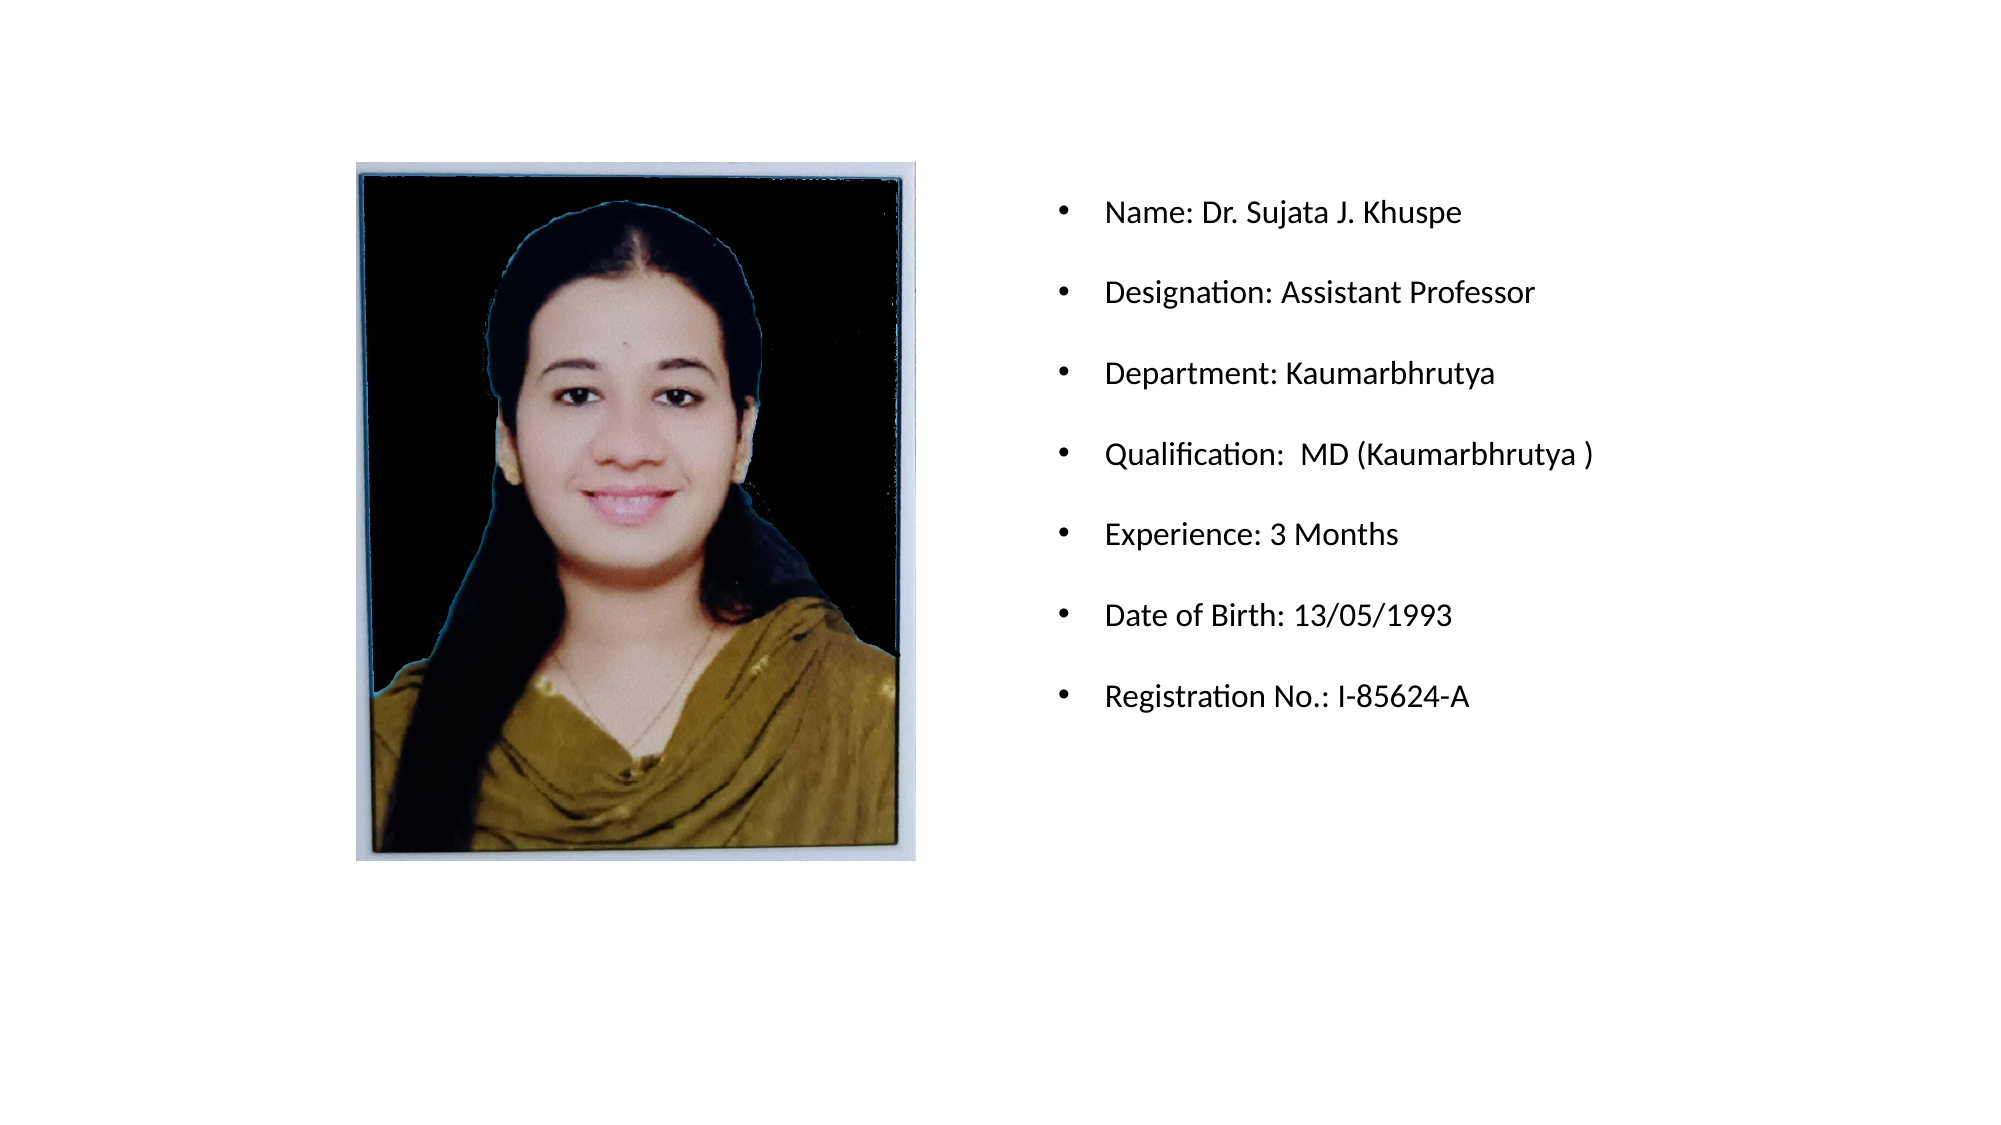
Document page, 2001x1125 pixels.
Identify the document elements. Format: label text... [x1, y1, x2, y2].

picture [356, 162, 916, 861]
text_box Name: Dr. Sujata J. Khuspe Designation: Assistant Professor Department: Kaumarbhrutya Qualification: MD (Kaumarbhrutya ) Experience: 3 Months Date of Birth: 13/05/1993 Registration No.: I-85624-A [1043, 162, 1799, 963]
